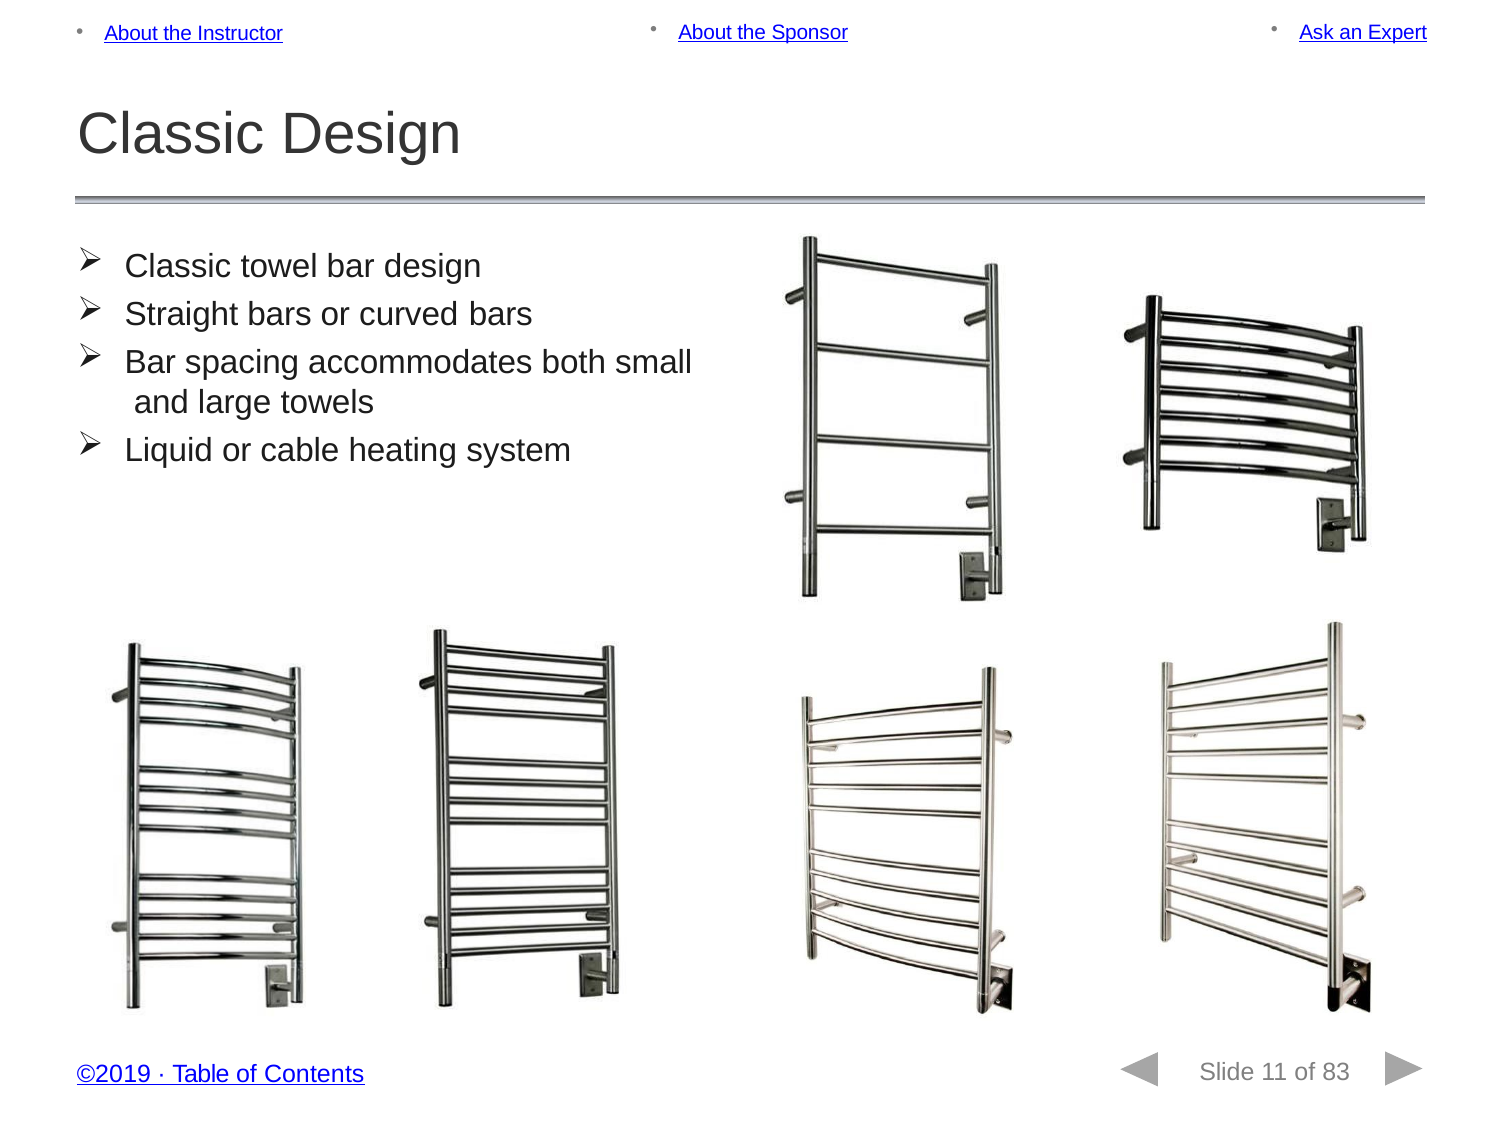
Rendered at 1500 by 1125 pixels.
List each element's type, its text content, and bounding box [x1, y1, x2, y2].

text_box [1116, 290, 1372, 563]
text_box Ask an Expert [1268, 16, 1431, 44]
slide_number Slide 11 of 83 [1197, 1055, 1355, 1125]
text_box Classic towel bar design Straight bars or curved bars Bar spacing accommodates both small and large towels Liquid or cable heating system [75, 234, 699, 468]
text_box About the Instructor [73, 17, 288, 45]
text_box [49, 616, 350, 1067]
text_box [1158, 619, 1377, 1016]
text_box [782, 233, 1006, 610]
text_box [795, 664, 1014, 1021]
text_box About the Sponsor [648, 16, 852, 44]
text_box Classic Design [75, 92, 466, 165]
text_box [418, 625, 627, 1010]
text_box ©2019 ∙ Table of Contents [74, 1057, 368, 1088]
text_box [75, 196, 1426, 204]
